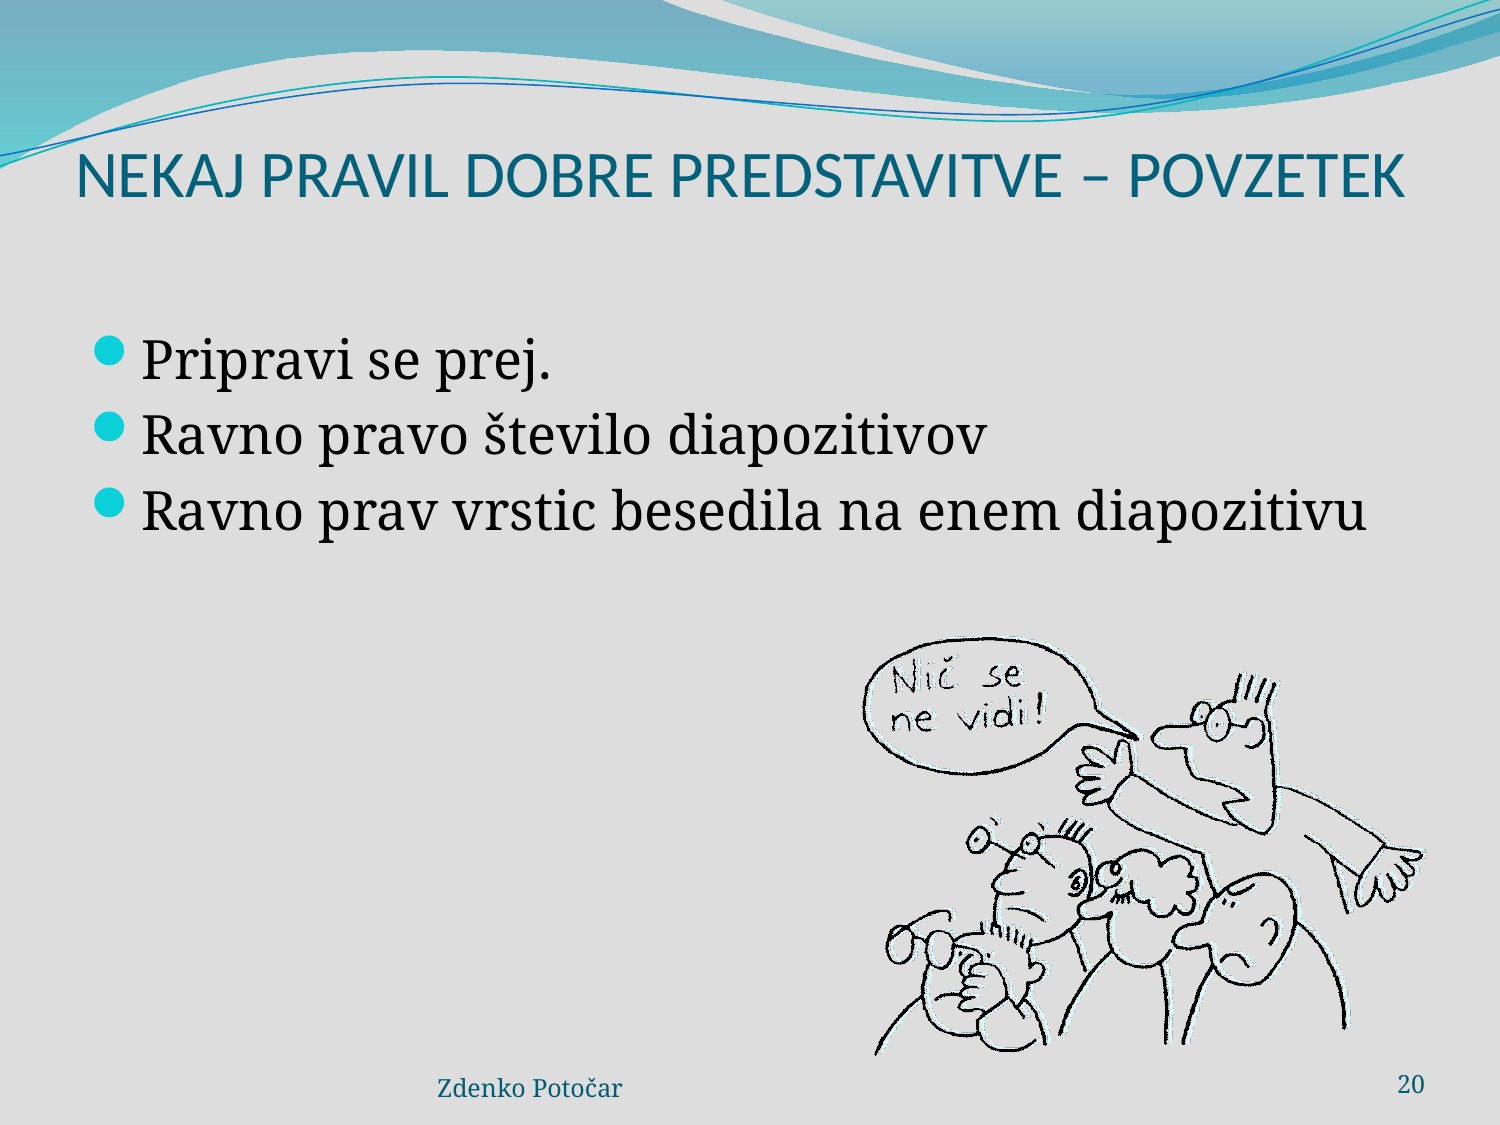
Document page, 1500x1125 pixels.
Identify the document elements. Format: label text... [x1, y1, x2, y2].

footer Zdenko Potočar [437, 1042, 988, 1103]
title NEKAJ PRAVIL DOBRE PREDSTAVITVE – POVZETEK [75, 70, 1425, 211]
picture [841, 609, 1442, 1076]
list Pripravi se prej. Ravno pravo število diapozitivov Ravno prav vrstic besedila na enem diapozitivu [75, 317, 1425, 1038]
slide_number 20 [1299, 1088, 1425, 1103]
